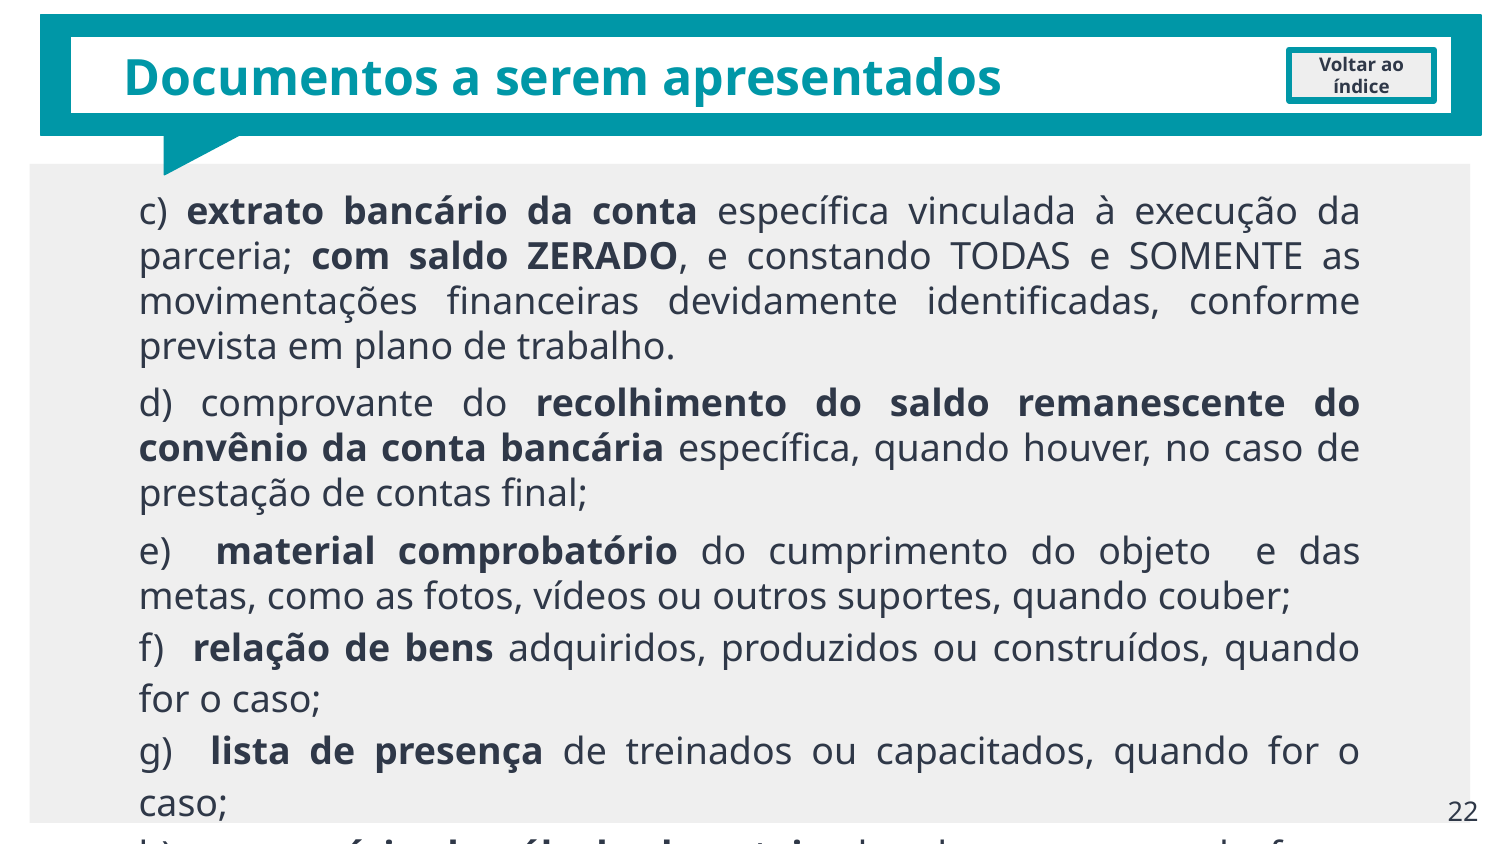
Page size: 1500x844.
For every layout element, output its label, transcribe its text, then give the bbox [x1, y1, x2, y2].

slide_number ‹#› [1403, 779, 1494, 844]
text_box Voltar ao índice [1289, 49, 1434, 101]
list c) extrato bancário da conta específica vinculada à execução da parceria; com saldo ZERADO, e constando TODAS e SOMENTE as movimentações financeiras devidamente identificadas, conforme prevista em plano de trabalho. d) comprovante do recolhimento do saldo remanescente do convênio da conta bancária específica, quando houver, no caso de prestação de contas final; e) material comprobatório do cumprimento do objeto e das metas, como as fotos, vídeos ou outros suportes, quando couber; f) relação de bens adquiridos, produzidos ou construídos, quando for o caso; g) lista de presença de treinados ou capacitados, quando for o caso; h) a memória de cálculo do rateio das despesas, quando for o caso; [123, 171, 1377, 783]
title Documentos a serem apresentados [108, 15, 1414, 135]
